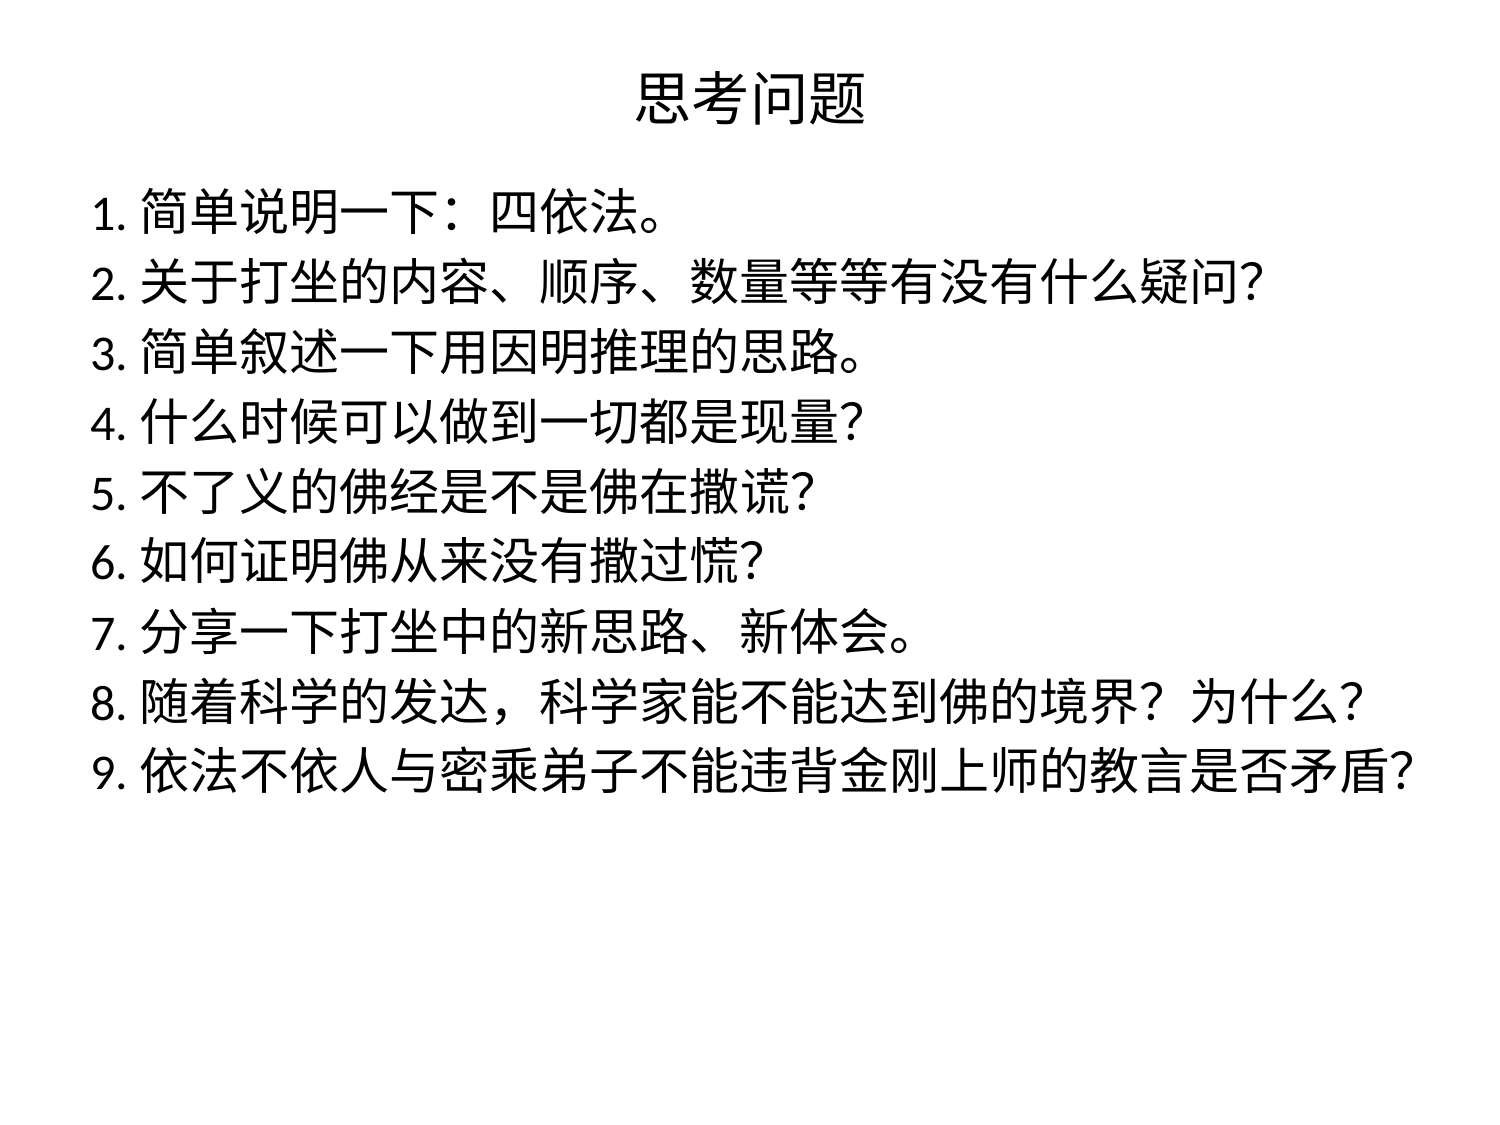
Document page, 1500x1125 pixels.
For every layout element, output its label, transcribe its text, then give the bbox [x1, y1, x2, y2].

list 1.简单说明一下：四依法。 2.关于打坐的内容、顺序、数量等等有没有什么疑问？ 3.简单叙述一下用因明推理的思路。 4.什么时候可以做到一切都是现量？ 5.不了义的佛经是不是佛在撒谎？ 6.如何证明佛从来没有撒过慌？ 7.分享一下打坐中的新思路、新体会。 8.随着科学的发达，科学家能不能达到佛的境界？为什么？ 9.依法不依人与密乘弟子不能违背金刚上师的教言是否矛盾？ [75, 172, 1425, 1005]
title 思考问题 [75, 45, 1425, 149]
